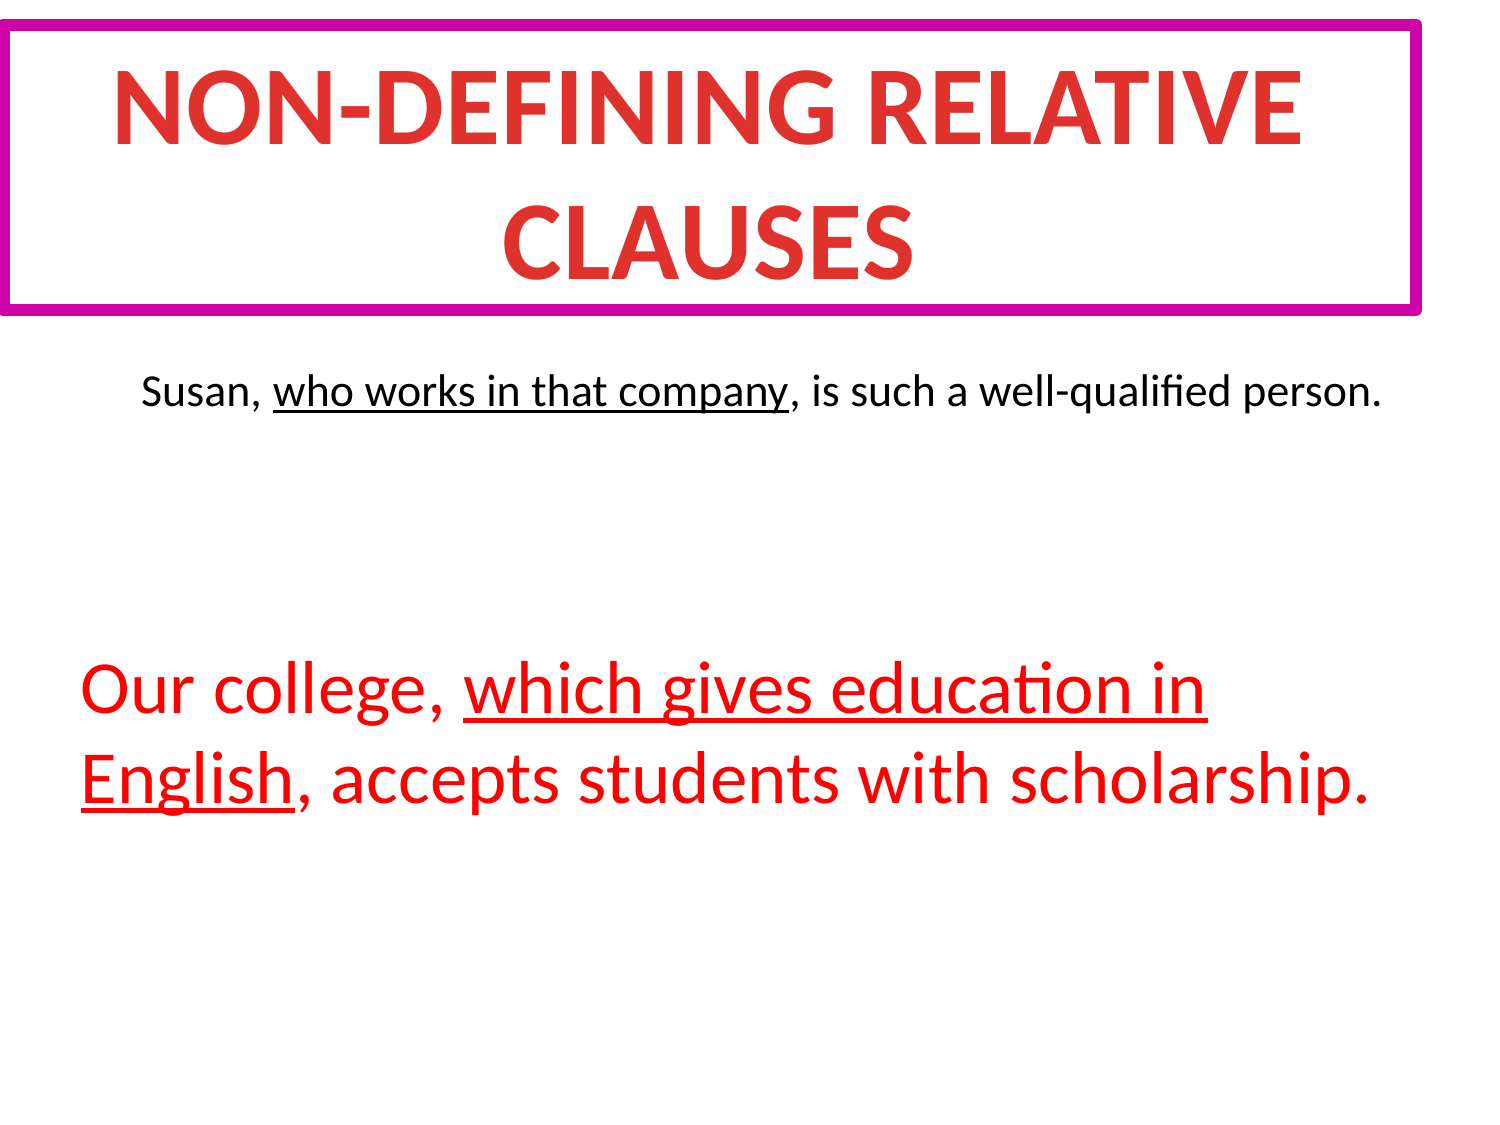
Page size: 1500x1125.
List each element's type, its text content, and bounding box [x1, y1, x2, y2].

title Susan, who works in that company, is such a well-qualified person. [87, 187, 1438, 425]
text_box NON-DEFINING RELATIVE CLAUSES [1, 23, 1418, 312]
list Our college, which gives education in English, accepts students with scholarship. [65, 337, 1416, 1056]
